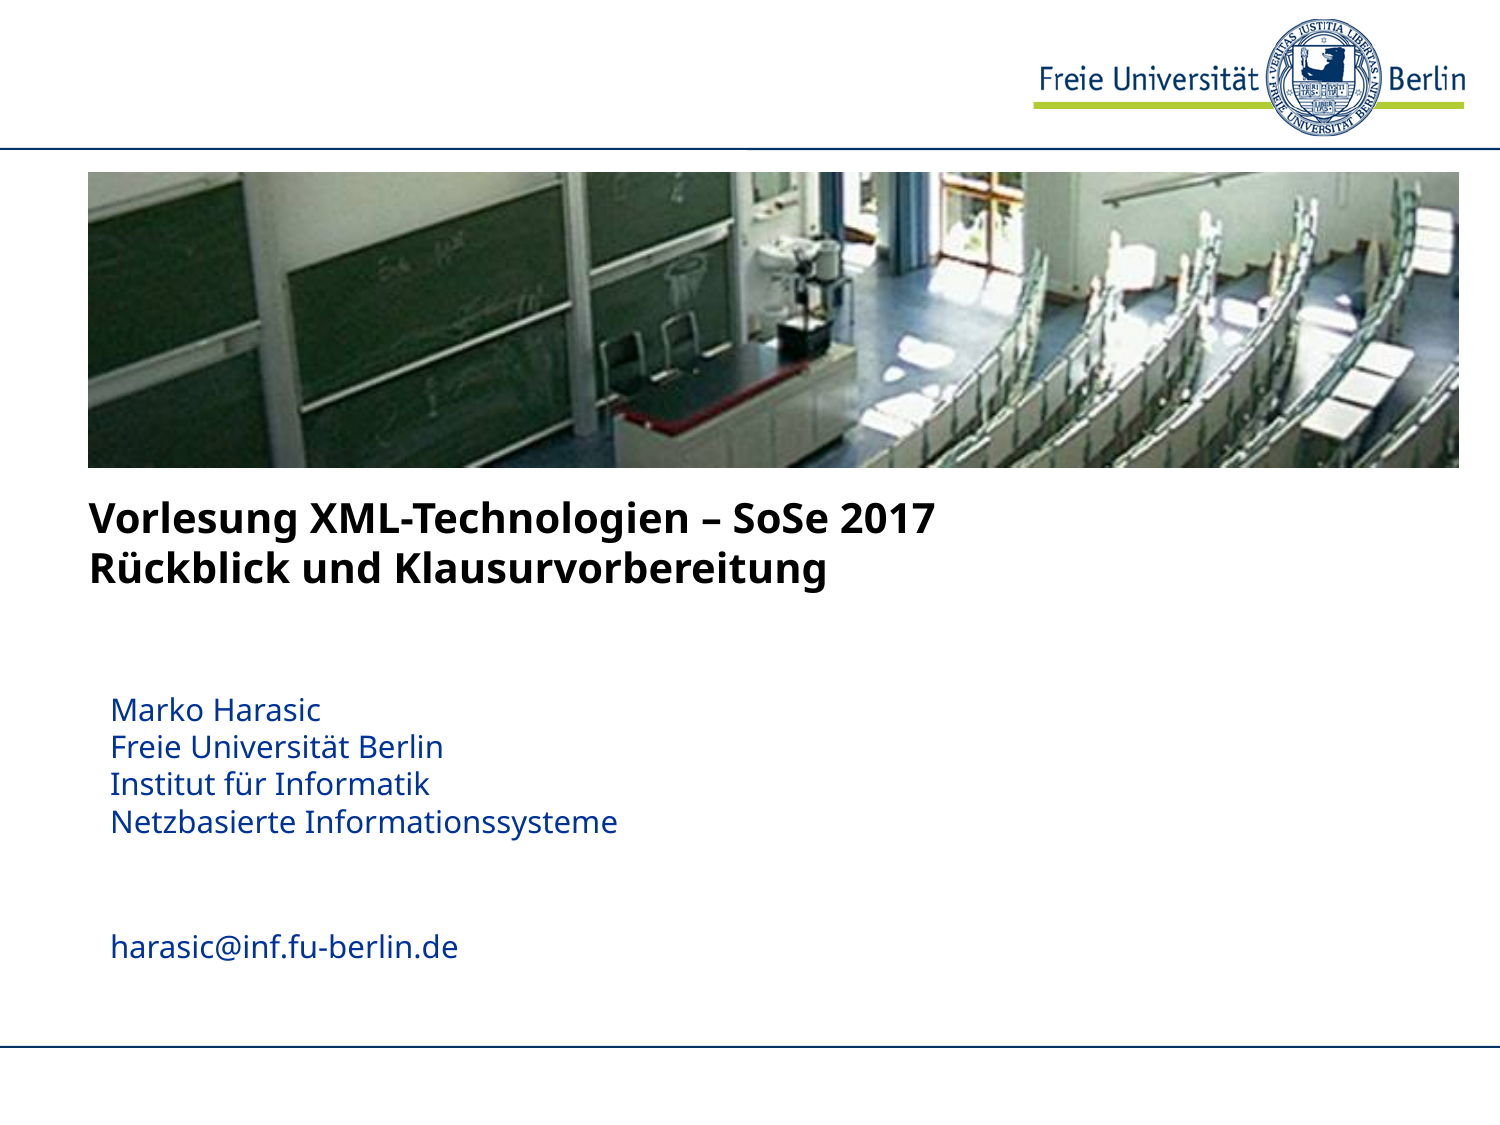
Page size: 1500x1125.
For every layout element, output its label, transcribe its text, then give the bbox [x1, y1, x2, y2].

picture [88, 172, 1459, 468]
picture [1033, 19, 1470, 137]
text_box Marko Harasic Freie Universität Berlin Institut für Informatik Netzbasierte Informationssysteme harasic@inf.fu-berlin.de [94, 681, 970, 1013]
title Vorlesung XML-Technologien – SoSe 2017 Rückblick und Klausurvorbereitung [88, 491, 1460, 751]
